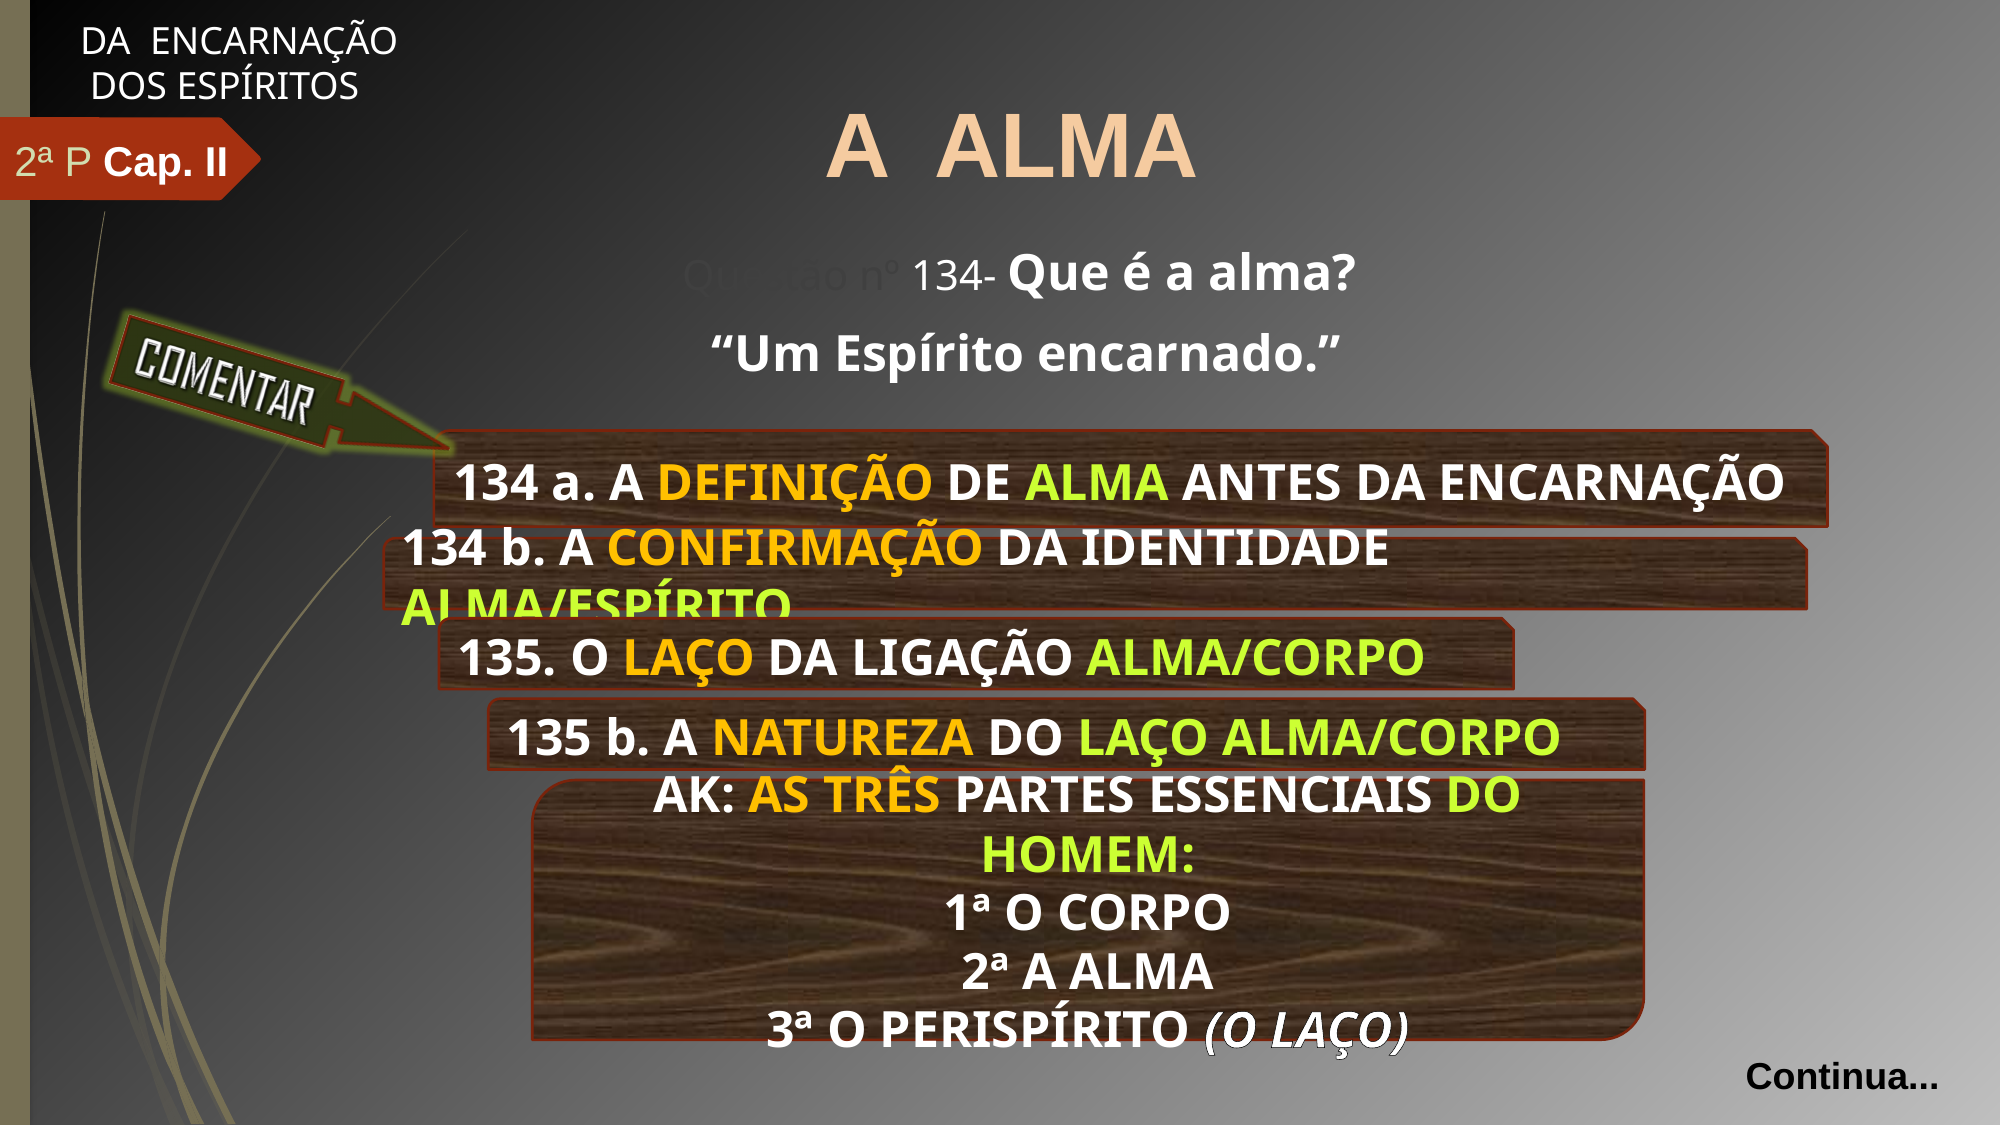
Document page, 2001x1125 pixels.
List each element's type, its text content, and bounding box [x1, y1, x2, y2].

text_box AK: AS TRÊS PARTES ESSENCIAIS DO HOMEM: 1ª O CORPO 2ª A ALMA 3ª O PERISPÍRITO (O LAÇO) [530, 778, 1646, 1042]
text_box 134 b. A CONFIRMAÇÃO DA IDENTIDADE ALMA/ESPÍRITO [382, 536, 1809, 611]
text_box 135 b. A NATUREZA DO LAÇO ALMA/CORPO [486, 697, 1647, 771]
title A ALMA [280, 78, 1743, 152]
text_box 2ª P Cap. II [0, 127, 244, 193]
text_box 135. O LAÇO DA LIGAÇÃO ALMA/CORPO [437, 616, 1515, 691]
text_box 134 a. A DEFINIÇÃO DE ALMA ANTES DA ENCARNAÇÃO [432, 429, 1829, 528]
picture [109, 315, 459, 482]
text_box DA ENCARNAÇÃO DOS ESPÍRITOS [65, 9, 414, 115]
text_box Continua... [1730, 1045, 1955, 1105]
text_box Questão nº 134- Que é a alma? “Um Espírito encarnado.” [158, 152, 1882, 420]
